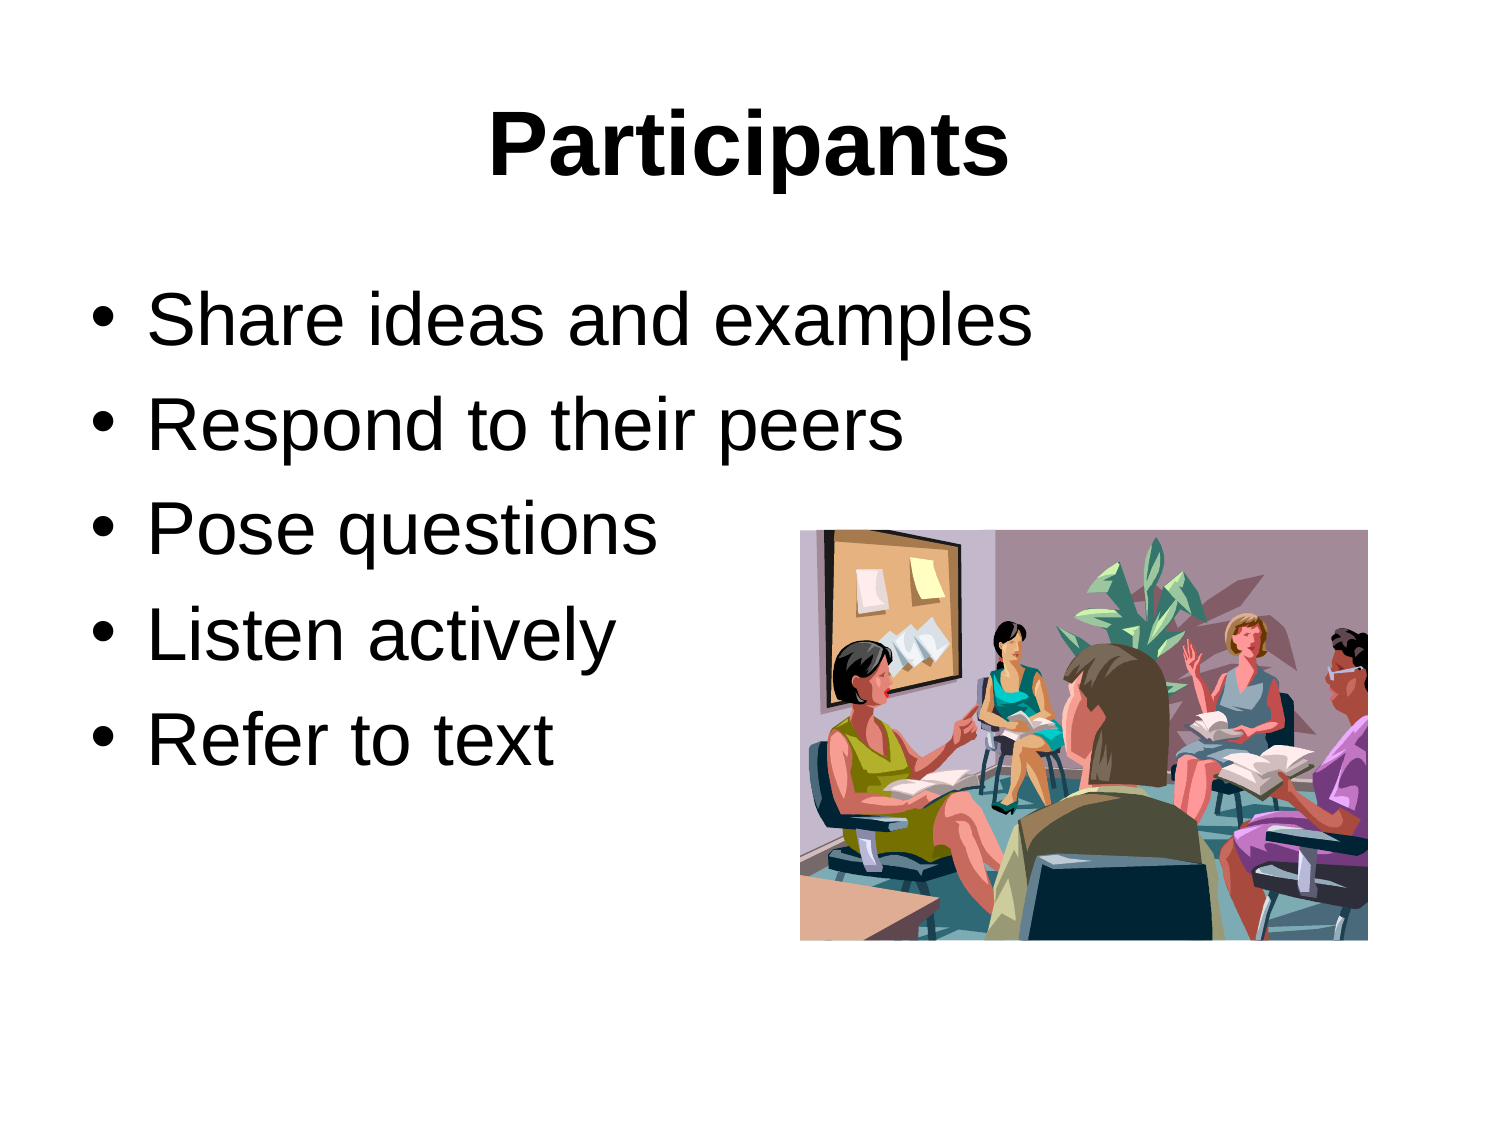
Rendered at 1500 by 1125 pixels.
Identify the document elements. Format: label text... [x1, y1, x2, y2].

list Share ideas and examples Respond to their peers Pose questions Listen actively Refer to text [75, 262, 1425, 1005]
title Participants [75, 45, 1425, 233]
picture [799, 524, 1374, 946]
